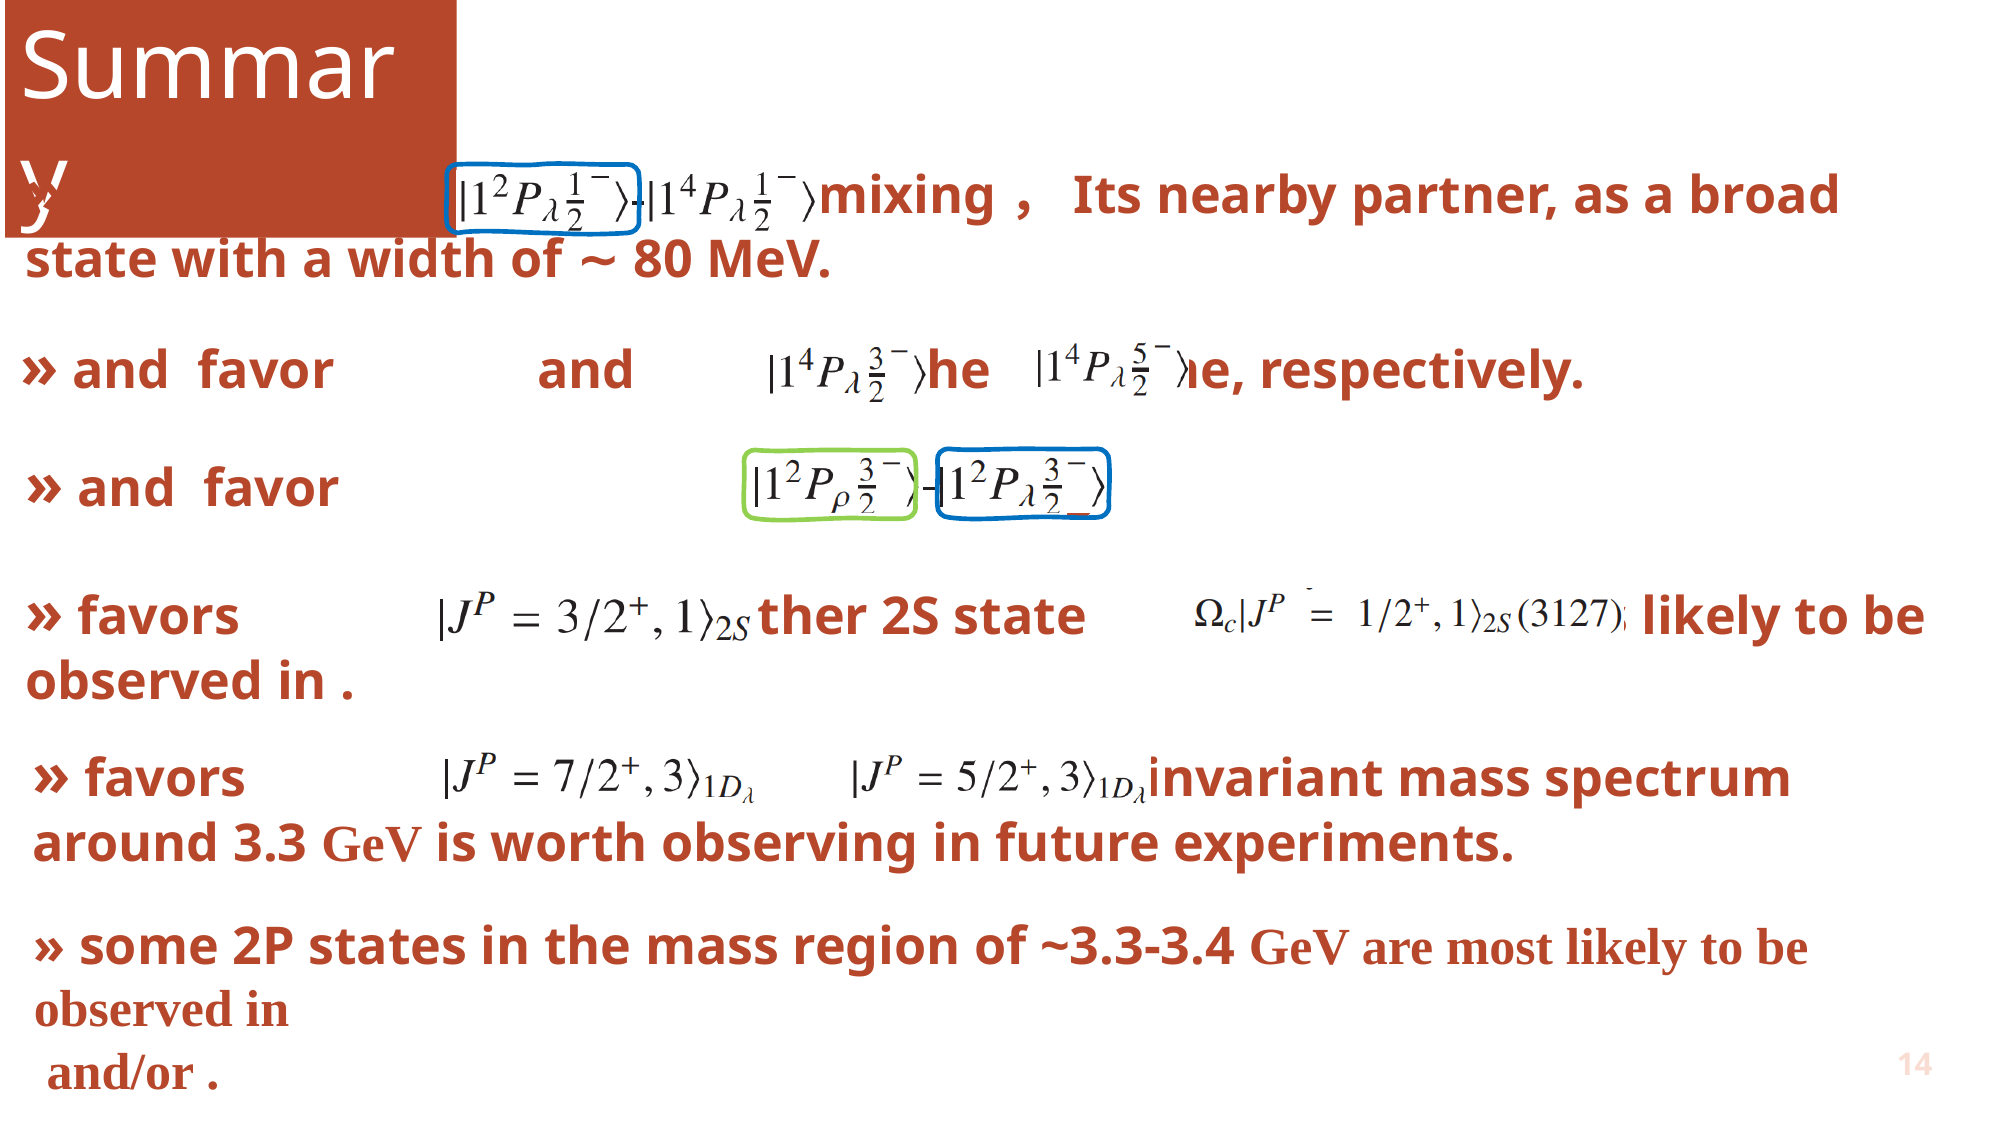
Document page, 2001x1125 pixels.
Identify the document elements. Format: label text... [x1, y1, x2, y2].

picture [841, 749, 1151, 811]
picture [759, 347, 927, 405]
text_box [941, 516, 1105, 521]
text_box Summary [5, 0, 457, 238]
text_box [742, 448, 916, 513]
slide_number 14 [1497, 1035, 1948, 1096]
picture [436, 749, 758, 804]
picture [456, 170, 822, 234]
picture [435, 588, 757, 644]
text_box [445, 162, 639, 234]
picture [1188, 588, 1624, 639]
picture [1032, 339, 1189, 396]
picture [744, 456, 1109, 516]
text_box [746, 516, 913, 522]
text_box [936, 447, 1111, 512]
